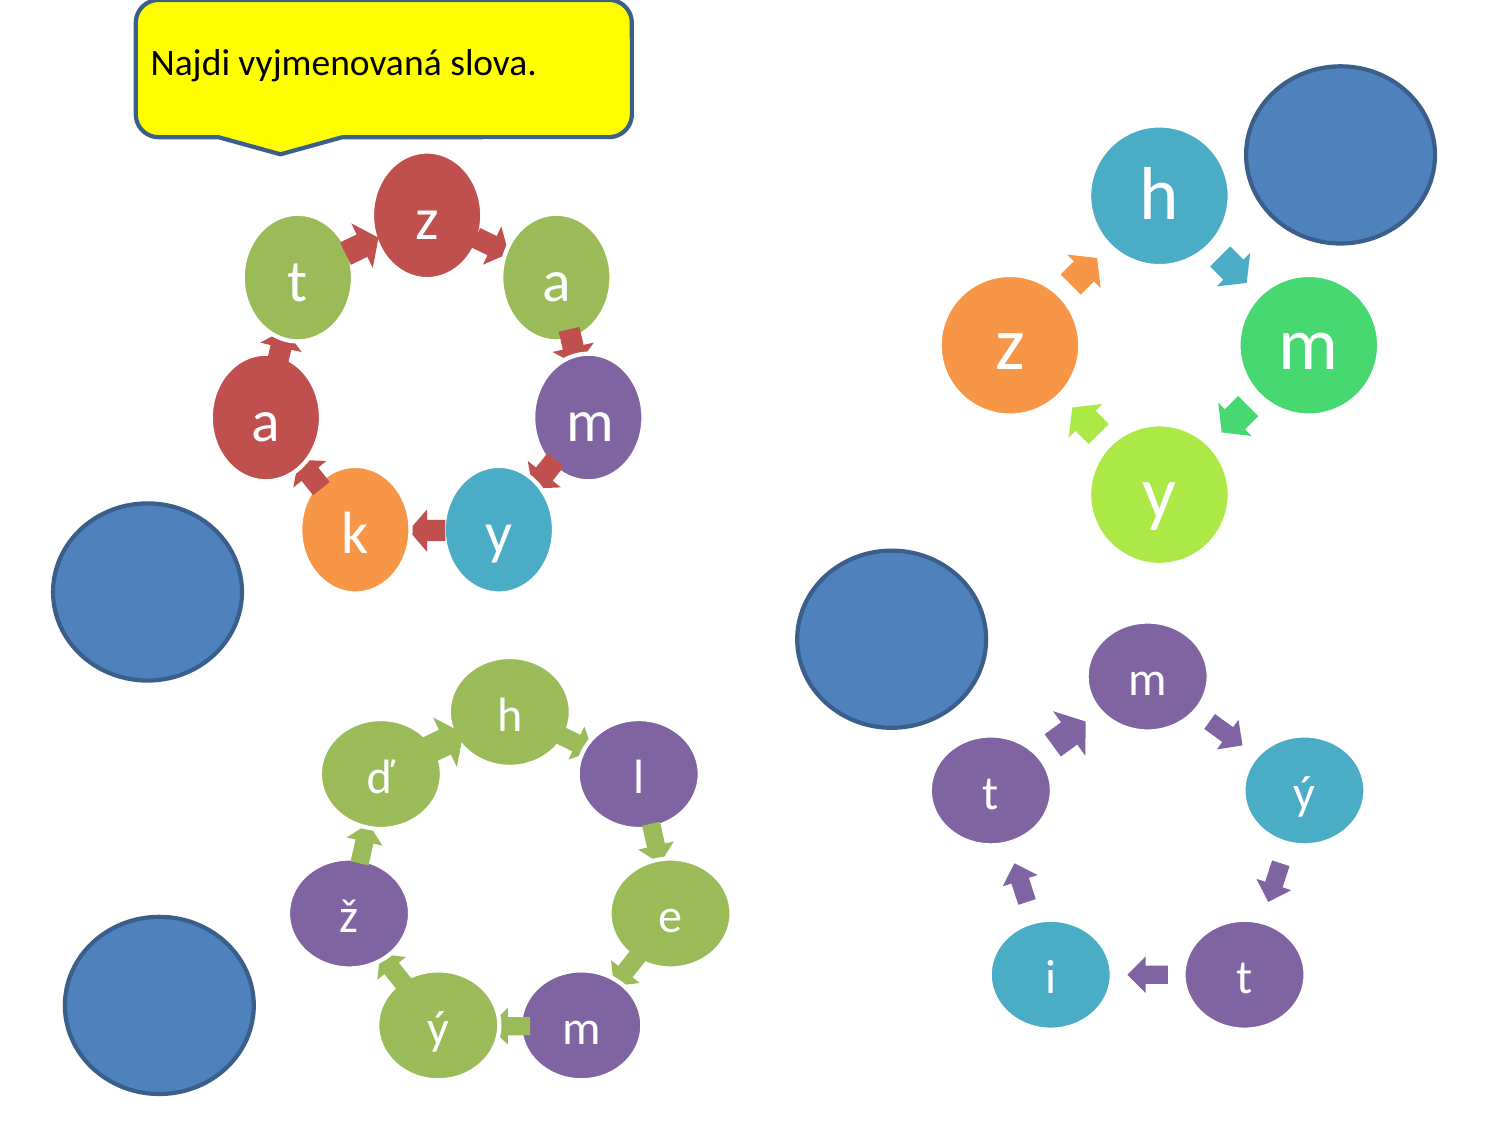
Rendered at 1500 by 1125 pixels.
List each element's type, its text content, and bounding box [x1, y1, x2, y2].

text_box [265, 656, 755, 1097]
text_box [915, 125, 1404, 566]
text_box [1250, 64, 1438, 220]
text_box [795, 548, 986, 730]
text_box [50, 501, 226, 683]
text_box [133, 0, 634, 140]
text_box Najdi vyjmenovaná slova. [135, 30, 892, 91]
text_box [206, 125, 648, 637]
text_box [62, 914, 256, 1097]
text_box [903, 621, 1392, 1062]
